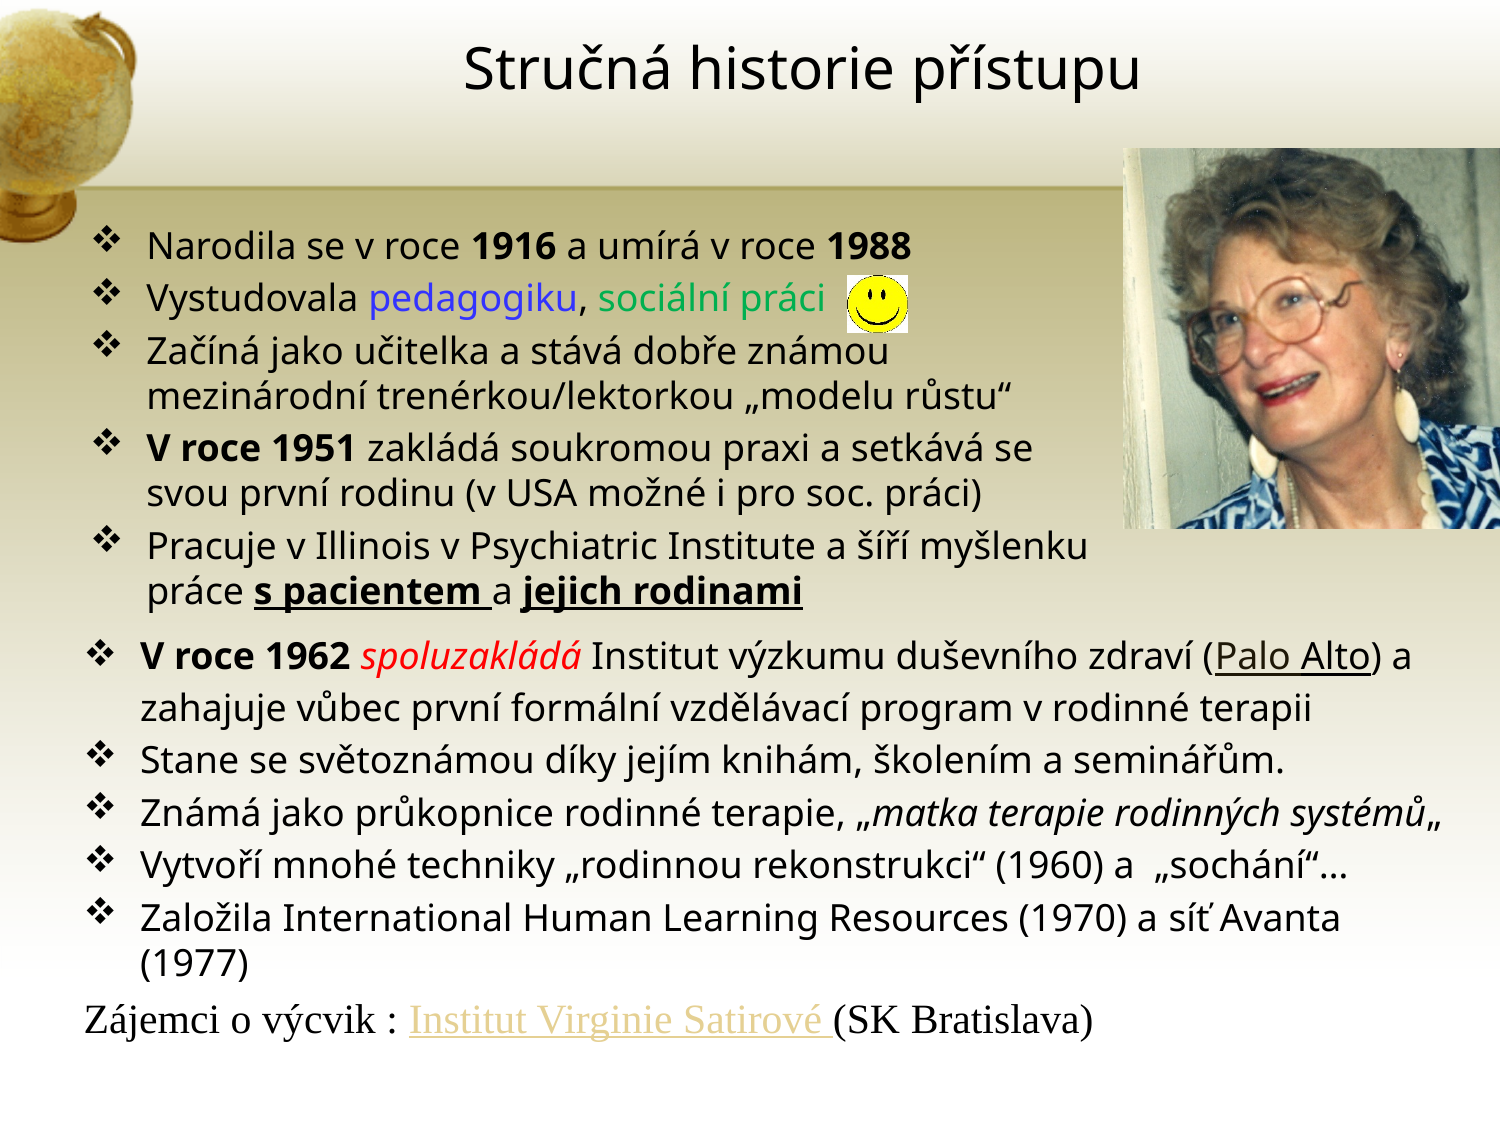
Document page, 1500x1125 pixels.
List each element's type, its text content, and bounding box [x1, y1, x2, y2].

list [1122, 148, 1500, 529]
title Stručná historie přístupu [170, 36, 1436, 179]
picture [0, 0, 1500, 1125]
list V roce 1962 spoluzakládá Institut výzkumu duševního zdraví (Palo Alto) a zahajuje vůbec první formální vzdělávací program v rodinné terapii Stane se světoznámou díky jejím knihám, školením a seminářům. Známá jako průkopnice rodinné terapie, „matka terapie rodinných systémů„ Vytvoří mnohé techniky „rodinnou rekonstrukci“ (1960) a „sochání“… Založila International Human Learning Resources (1970) a síť Avanta (1977) Zájemci o výcvik : Institut Virginie Satirové (SK Bratislava) [68, 624, 1469, 1083]
list Narodila se v roce 1916 a umírá v roce 1988 Vystudovala pedagogiku, sociální práci Začíná jako učitelka a stává dobře známou mezinárodní trenérkou/lektorkou „modelu růstu“ V roce 1951 zakládá soukromou praxi a setkává se svou první rodinu (v USA možné i pro soc. práci) Pracuje v Illinois v Psychiatric Institute a šíří myšlenku práce s pacientem a jejich rodinami [74, 213, 1113, 573]
